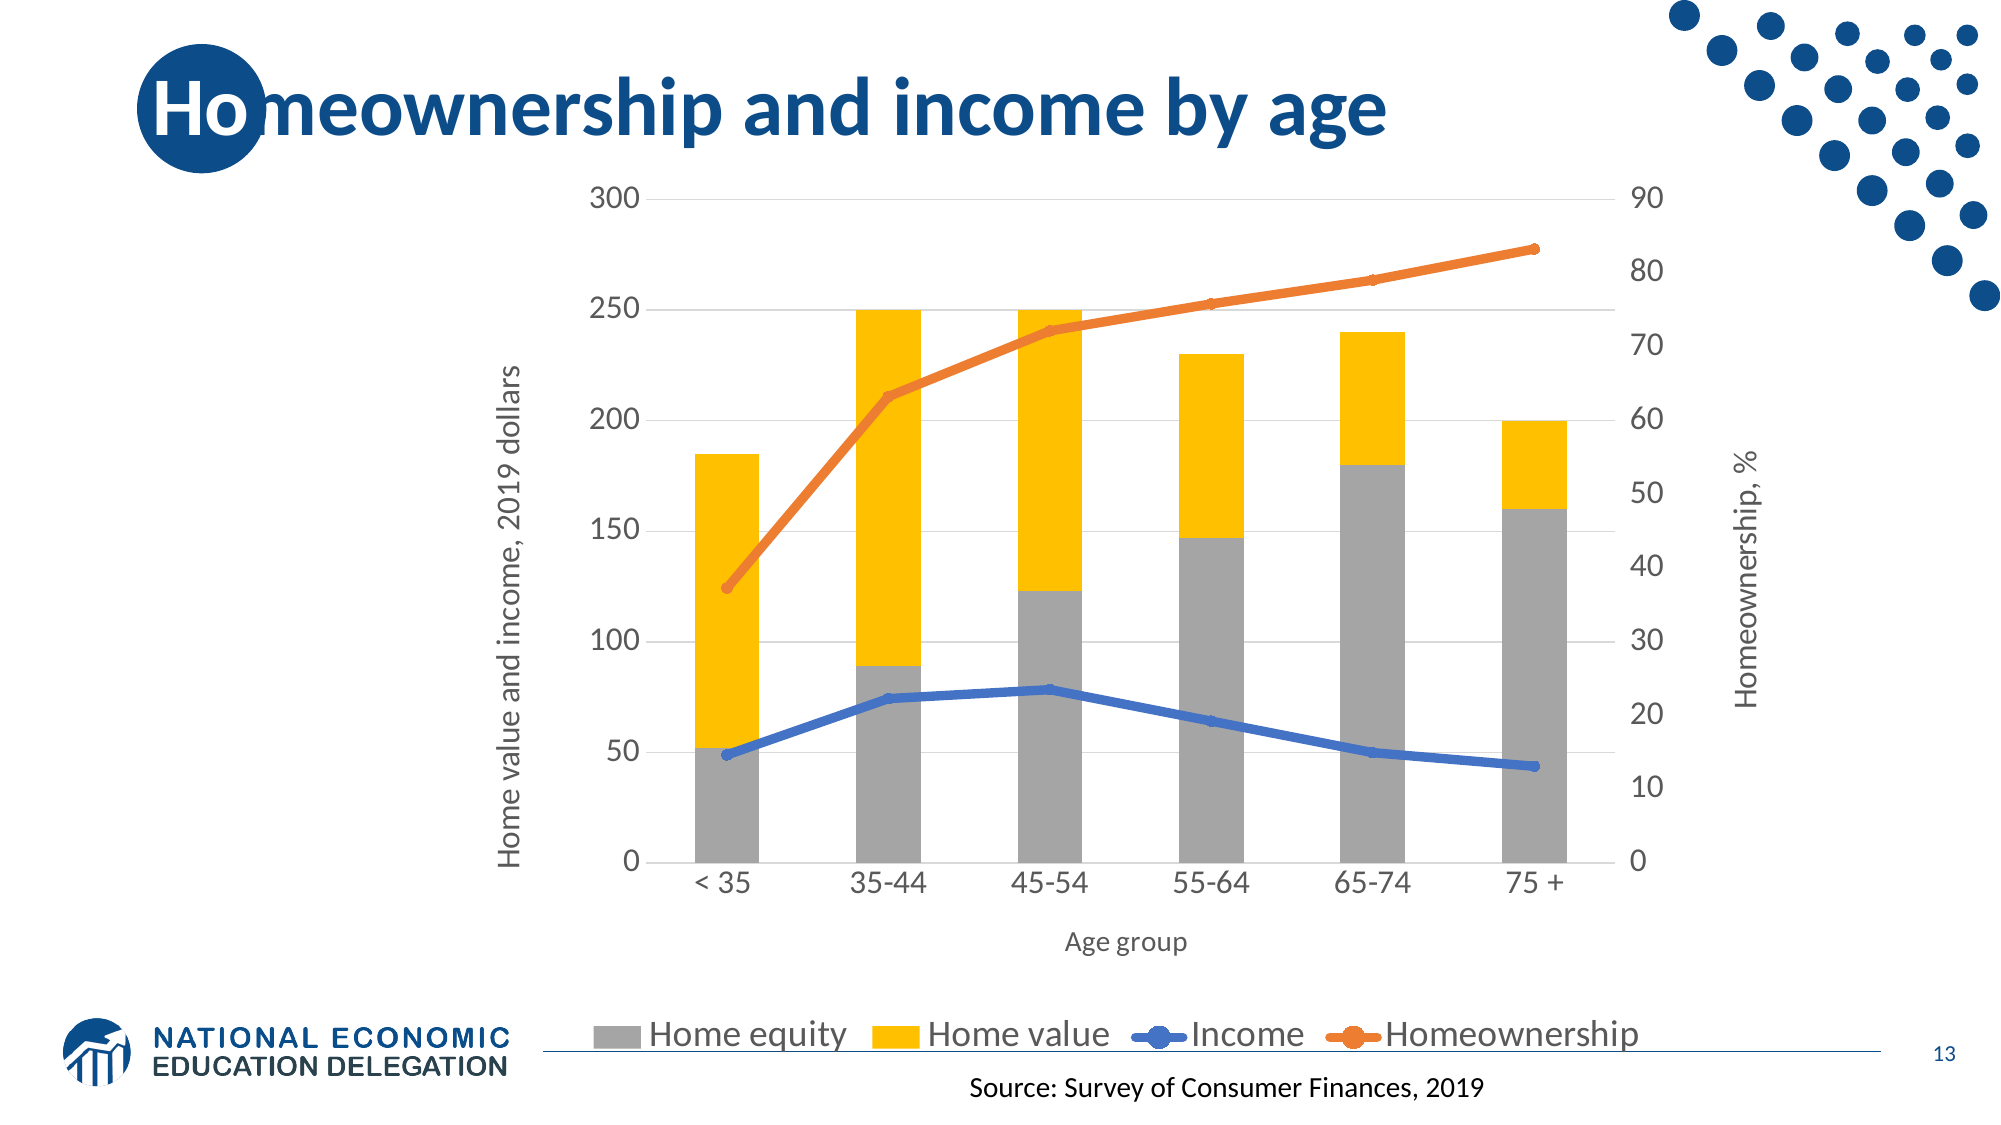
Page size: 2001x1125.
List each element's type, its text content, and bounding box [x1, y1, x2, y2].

title Homeownership and income by age [137, 0, 1863, 218]
chart [406, 121, 1828, 1064]
text_box Source: Survey of Consumer Finances, 2019 [954, 1064, 1501, 1111]
picture [55, 1013, 520, 1091]
slide_number 13 [1521, 1022, 1972, 1082]
